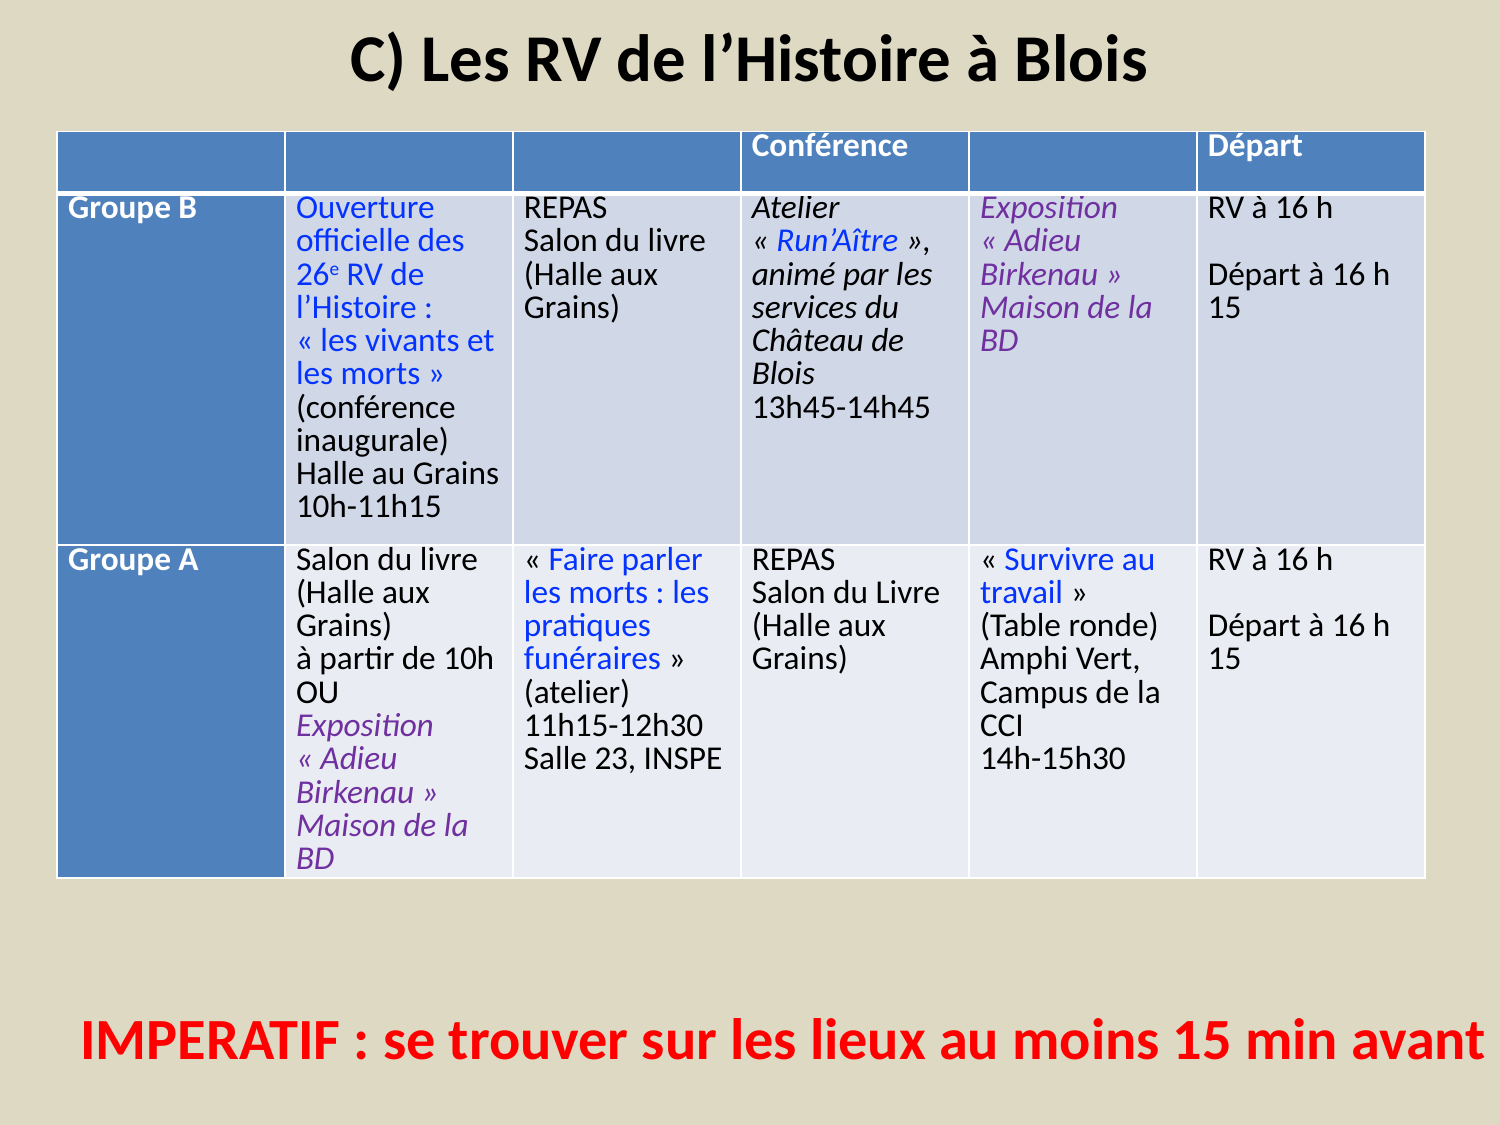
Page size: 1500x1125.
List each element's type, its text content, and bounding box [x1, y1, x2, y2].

table_cell Groupe B [58, 196, 284, 544]
table_cell « Faire parler les morts : les pratiques funéraires » (atelier) 11h15-12h30 Salle 23, INSPE [514, 546, 740, 877]
table_cell RV à 16 h Départ à 16 h 15 [1198, 196, 1424, 544]
table_header [58, 132, 284, 191]
title C) Les RV de l’Histoire à Blois [75, 6, 1425, 104]
table_header [286, 132, 512, 191]
table_header Conférence [742, 132, 968, 191]
table_cell REPAS Salon du livre (Halle aux Grains) [514, 196, 740, 544]
table_cell Salon du livre (Halle aux Grains) à partir de 10h OU Exposition « Adieu Birkenau » Maison de la BD [286, 546, 512, 877]
text_box IMPERATIF : se trouver sur les lieux au moins 15 min avant [65, 993, 1500, 1079]
table_header Départ [1198, 132, 1424, 191]
table_cell Exposition « Adieu Birkenau » Maison de la BD [970, 196, 1196, 544]
table_header [970, 132, 1196, 191]
table_cell Groupe A [58, 546, 284, 877]
table_cell Atelier « Run’Aître », animé par les services du Château de Blois 13h45-14h45 [742, 196, 968, 544]
table_header [514, 132, 740, 191]
table_cell Ouverture officielle des 26e RV de l’Histoire : « les vivants et les morts » (conférence inaugurale) Halle au Grains 10h-11h15 [286, 196, 512, 544]
table_cell « Survivre au travail » (Table ronde) Amphi Vert, Campus de la CCI 14h-15h30 [970, 546, 1196, 877]
table_cell REPAS Salon du Livre (Halle aux Grains) [742, 546, 968, 877]
table_cell RV à 16 h Départ à 16 h 15 [1198, 546, 1424, 877]
